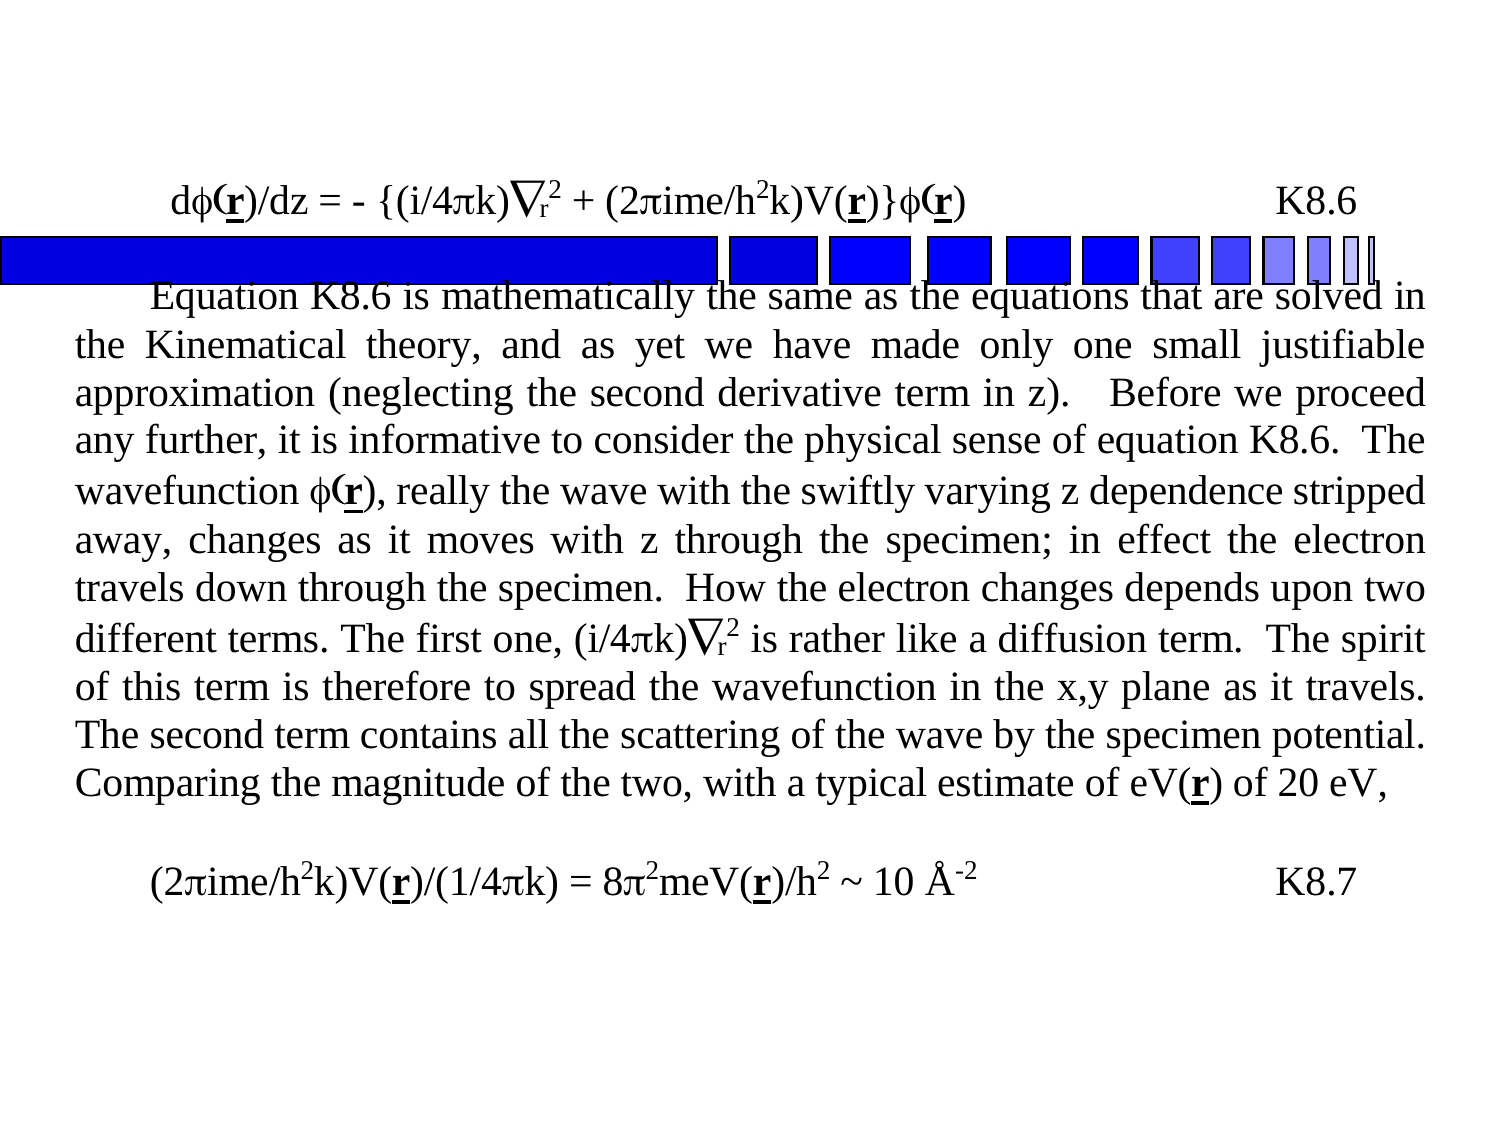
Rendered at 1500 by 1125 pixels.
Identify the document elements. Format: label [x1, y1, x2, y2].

picture [74, 172, 1426, 953]
